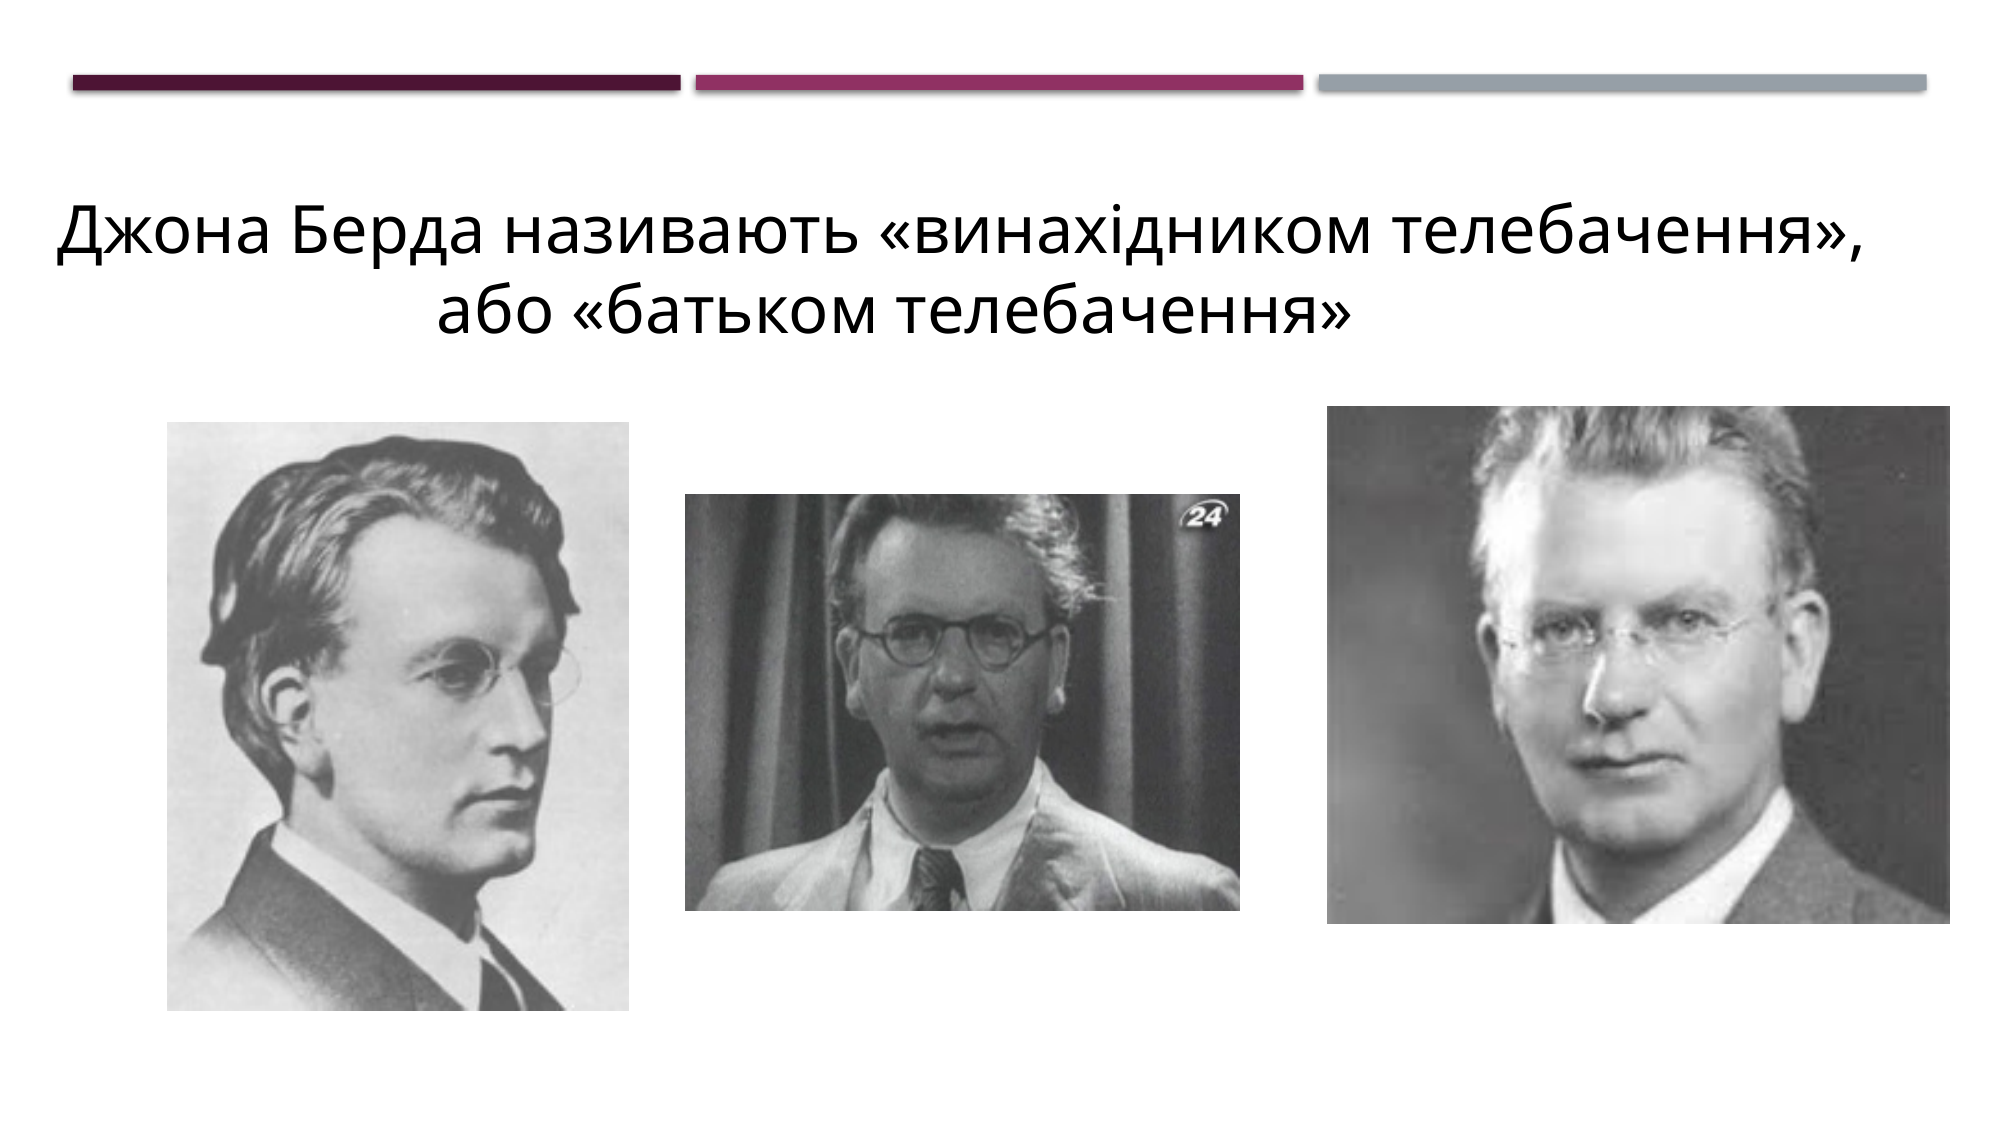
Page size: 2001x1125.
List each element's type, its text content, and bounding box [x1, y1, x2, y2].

text_box Джона Берда називають «винахідником телебачення», або «батьком телебачення» [42, 179, 1883, 355]
picture [1327, 405, 1951, 925]
picture [166, 421, 629, 1012]
picture [685, 494, 1241, 912]
